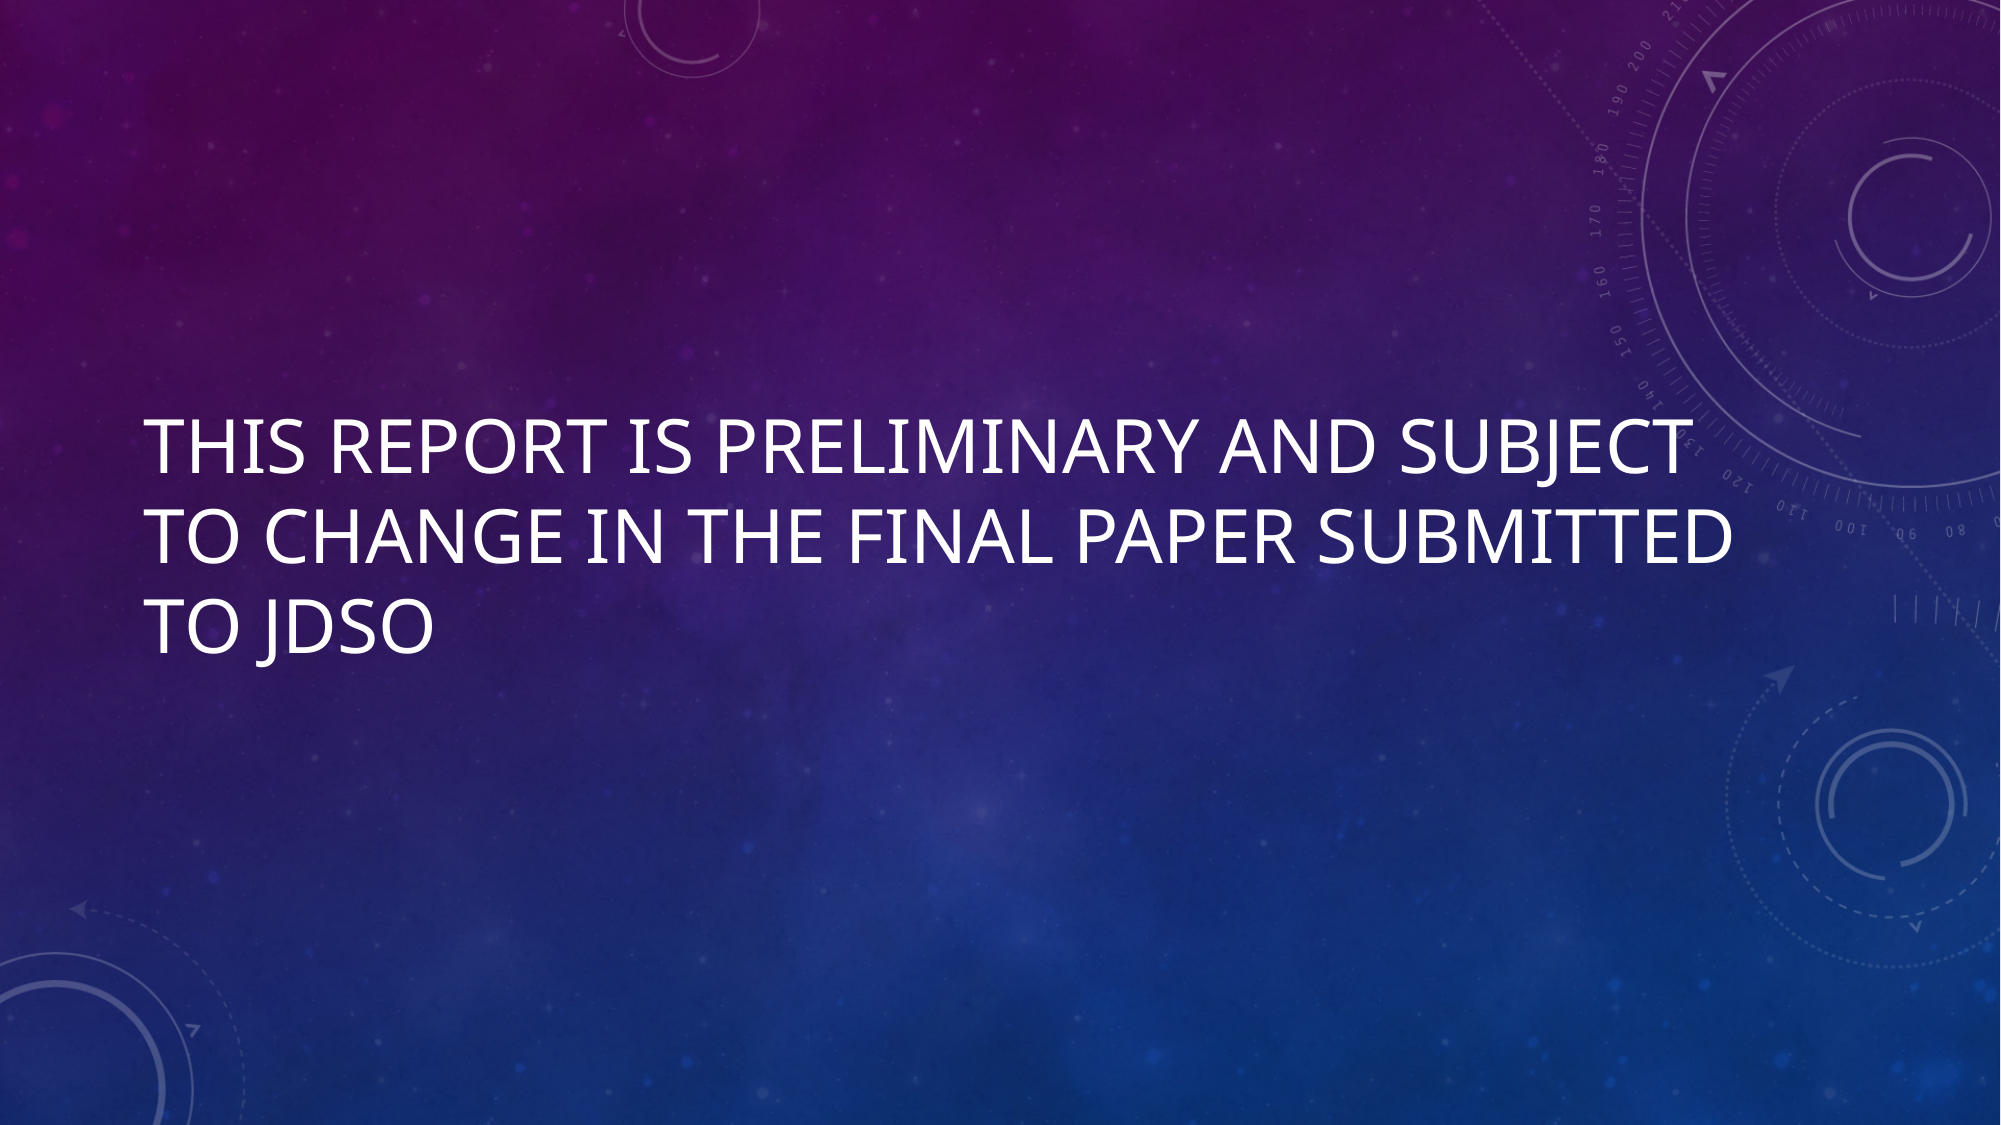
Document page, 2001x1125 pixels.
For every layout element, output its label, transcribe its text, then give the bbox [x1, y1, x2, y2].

picture [0, 0, 2001, 1125]
title This report is preliminary and subject to change in the final paper submitted to jdso [128, 414, 1791, 654]
